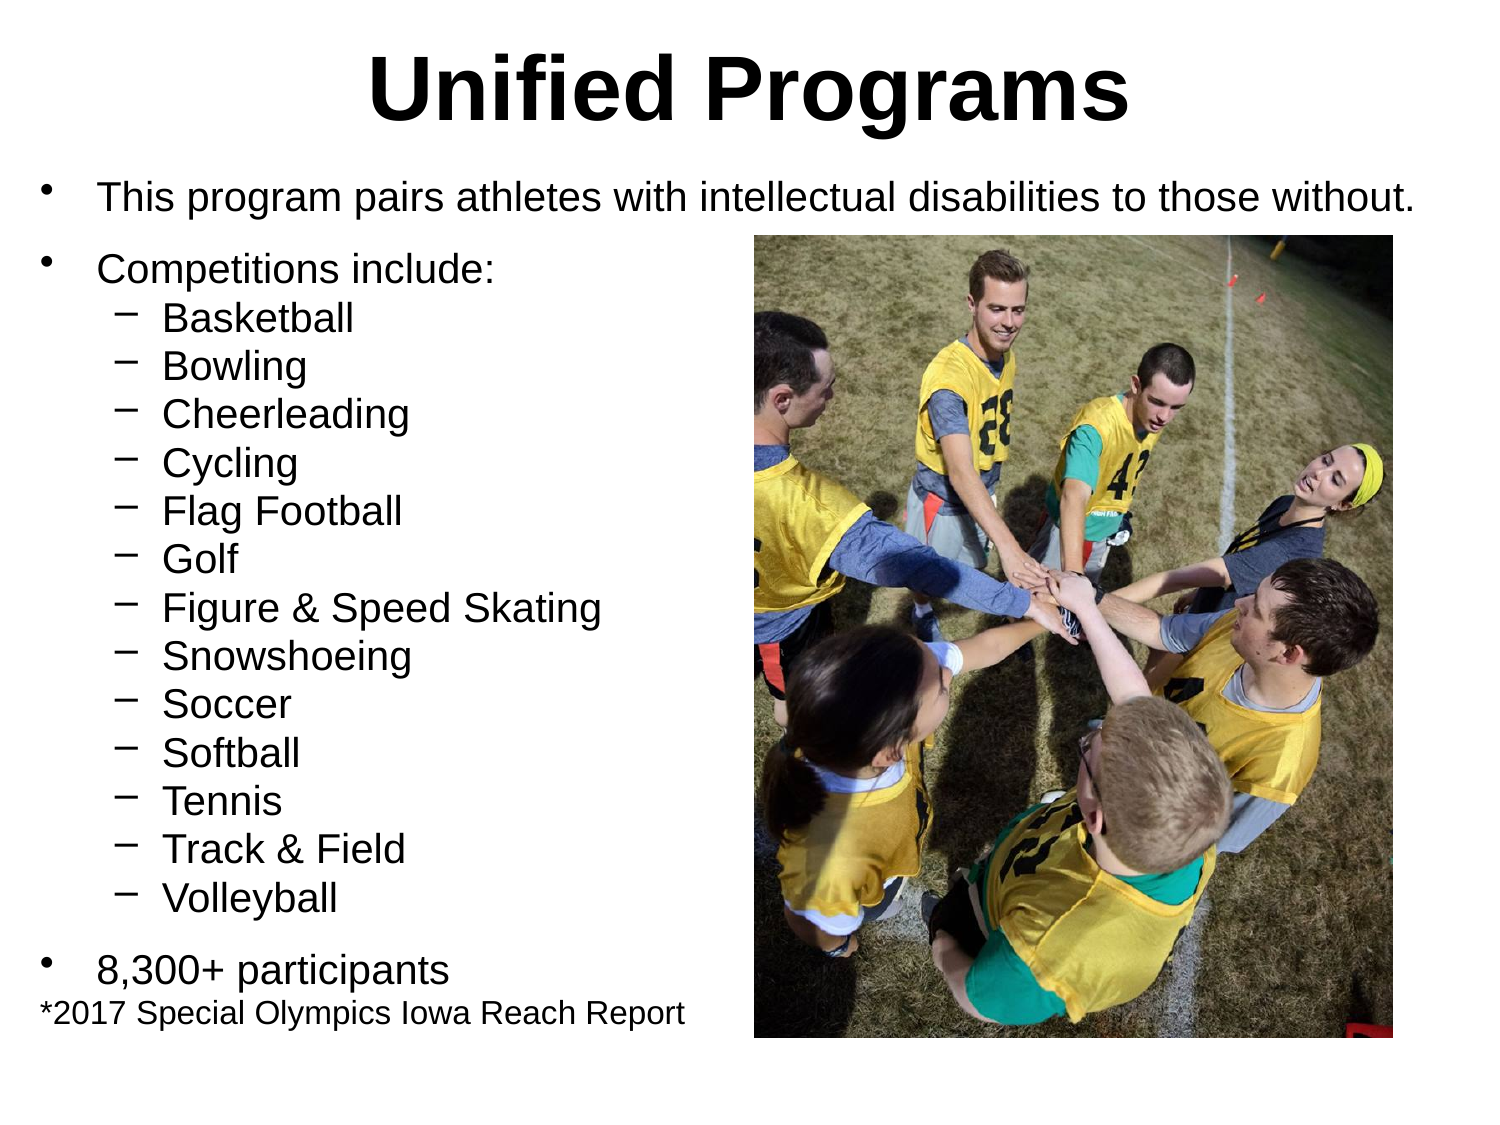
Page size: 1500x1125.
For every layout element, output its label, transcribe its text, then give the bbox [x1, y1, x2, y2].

title Unified Programs [75, 45, 1425, 138]
list This program pairs athletes with intellectual disabilities to those without. Competitions include: Basketball Bowling Cheerleading Cycling Flag Football Golf Figure & Speed Skating Snowshoeing Soccer Softball Tennis Track & Field Volleyball 8,300+ participants *2017 Special Olympics Iowa Reach Report [24, 138, 1475, 1125]
picture [754, 235, 1393, 1038]
